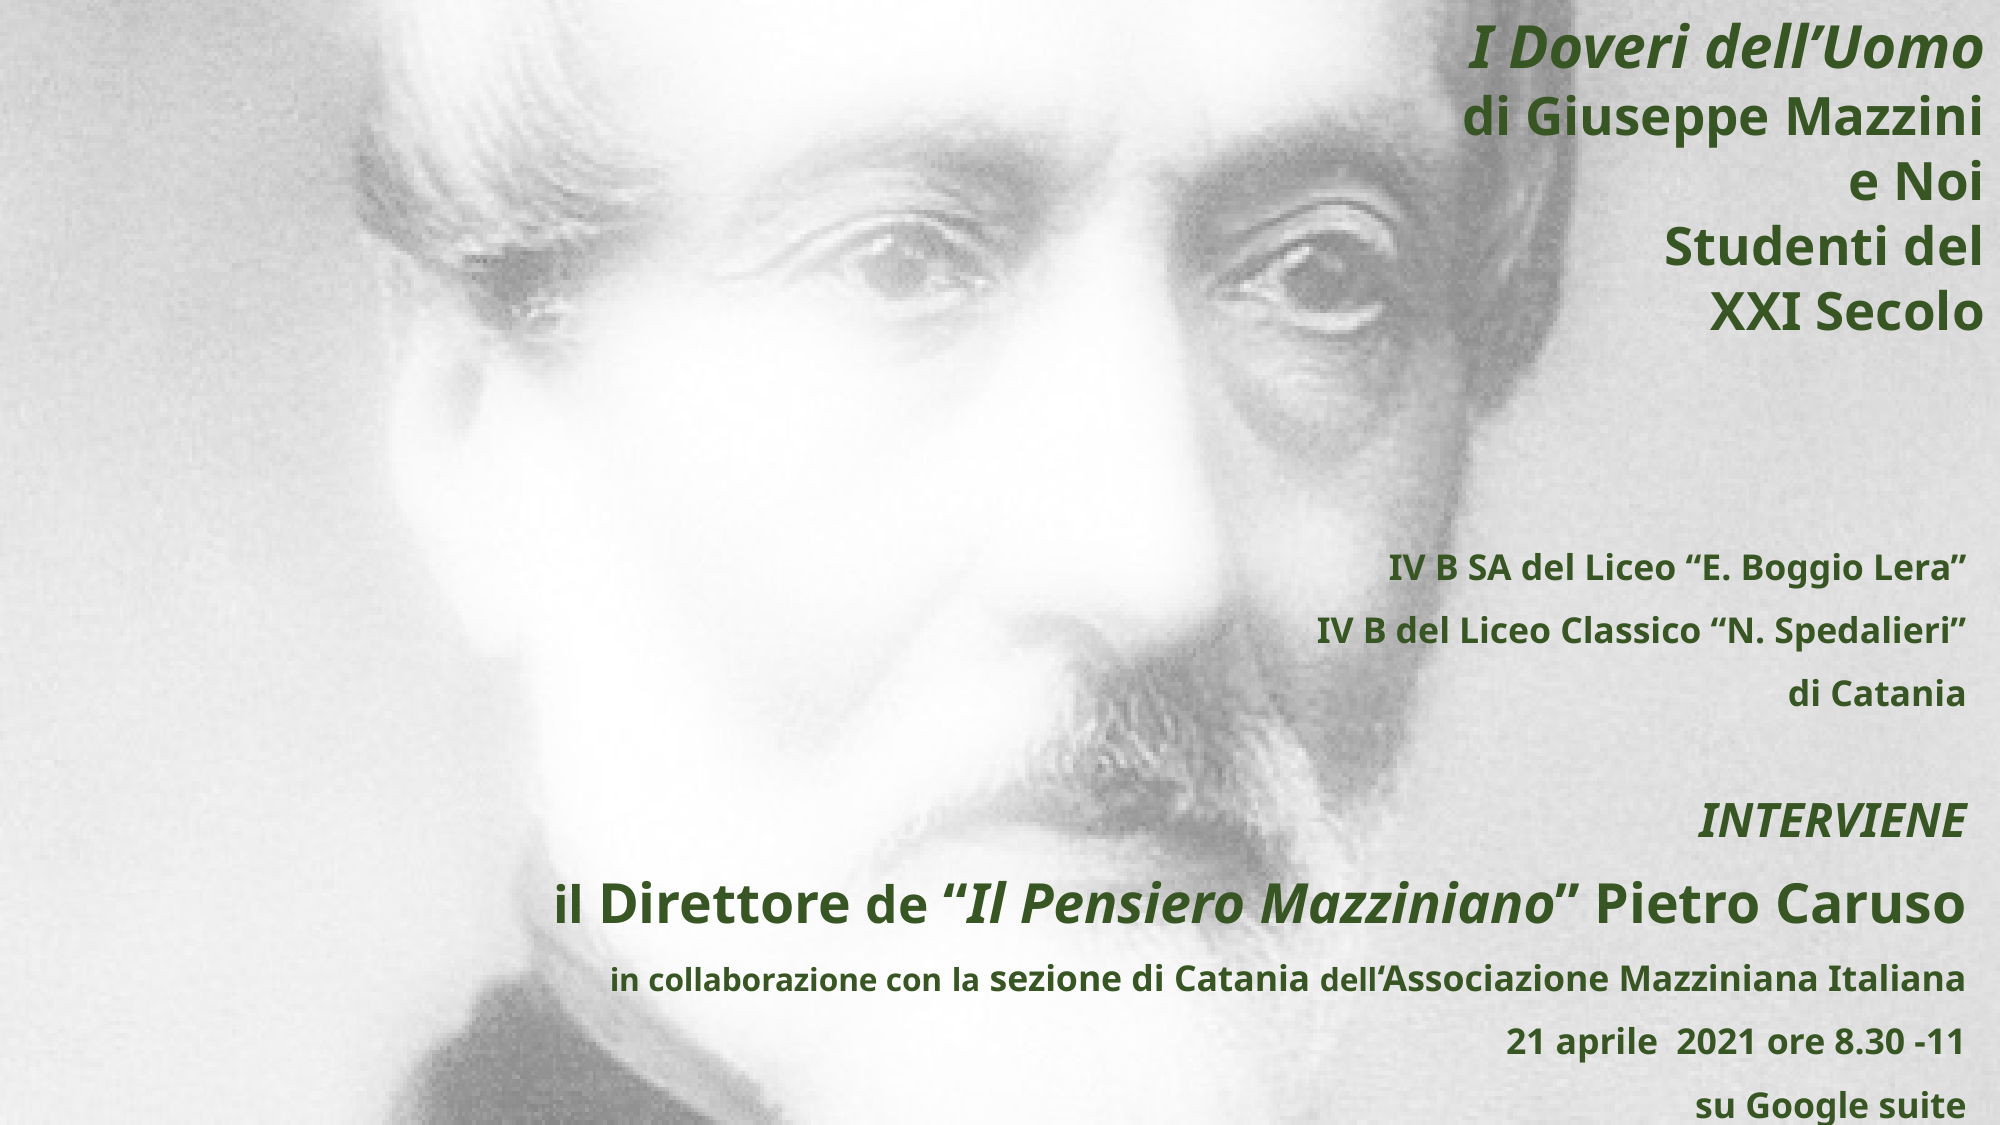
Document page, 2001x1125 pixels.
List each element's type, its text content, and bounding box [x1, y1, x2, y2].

text_box IV B SA del Liceo “E. Boggio Lera” IV B del Liceo Classico “N. Spedalieri” di Catania INTERVIENE il Direttore de “Il Pensiero Mazziniano” Pietro Caruso in collaborazione con la sezione di Catania dell‘Associazione Mazziniana Italiana 21 aprile 2021 ore 8.30 -11 su Google suite [0, 447, 1982, 1125]
text_box I Doveri dell’Uomo di Giuseppe Mazzini e Noi Studenti del XXI Secolo [724, 0, 2000, 351]
